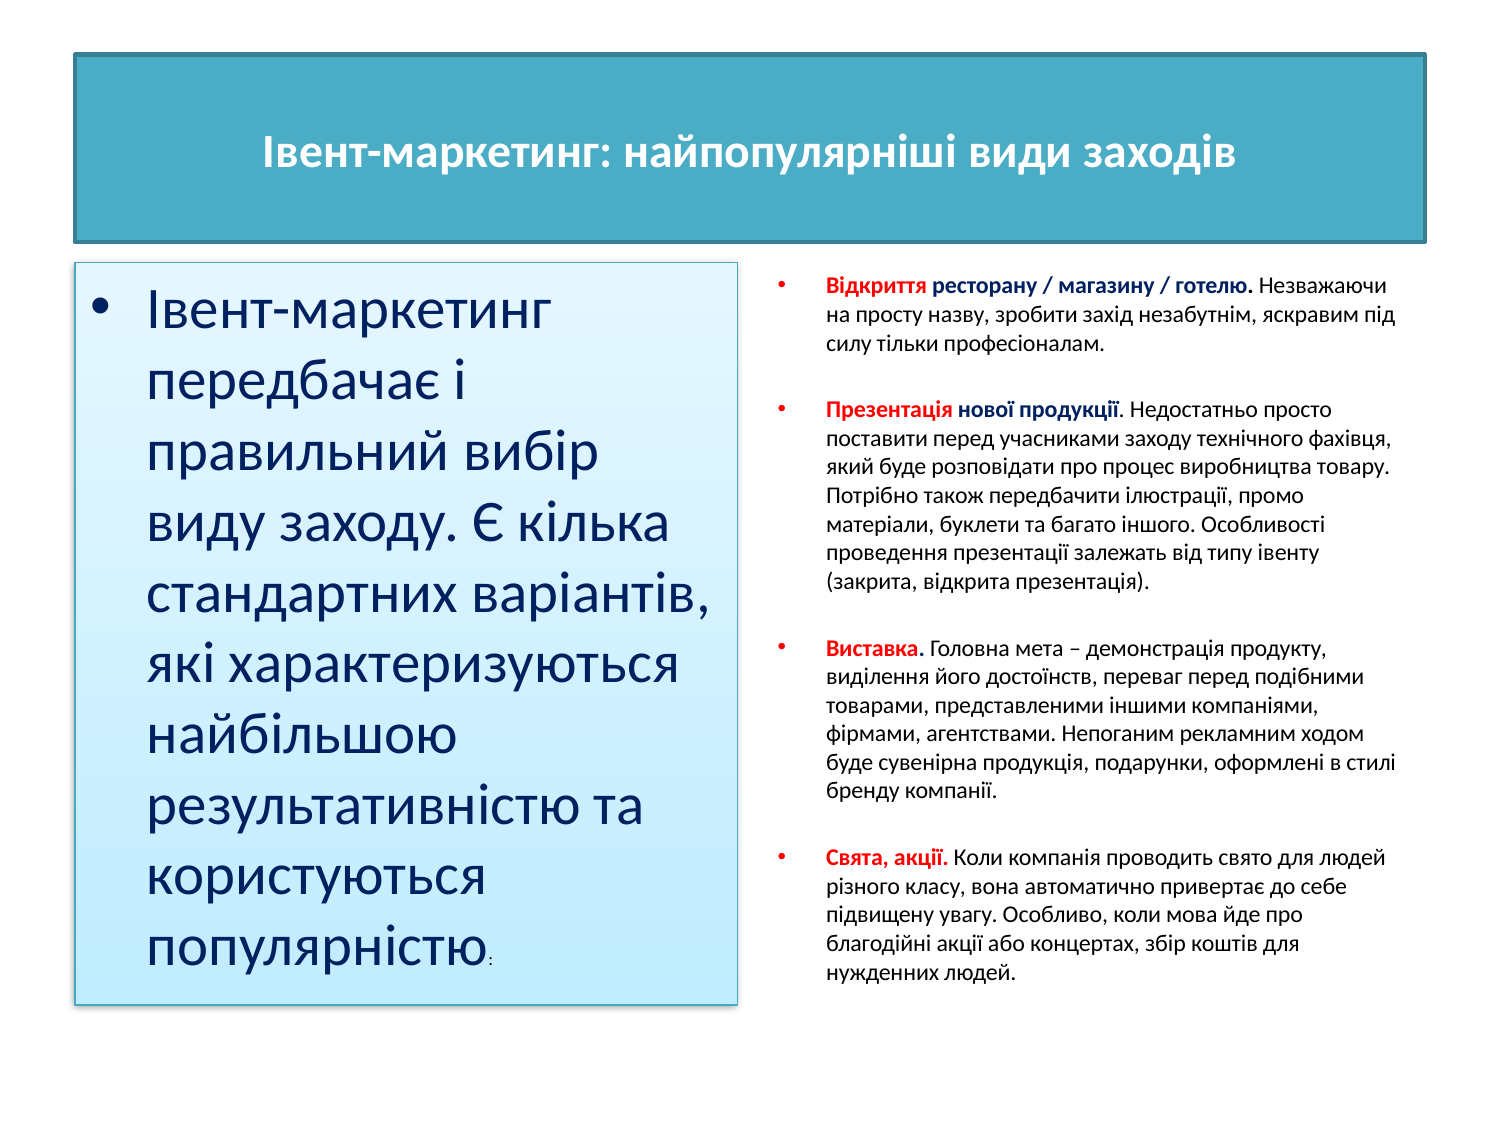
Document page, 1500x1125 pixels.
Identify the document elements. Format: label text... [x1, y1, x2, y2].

list Івент-маркетинг передбачає і правильний вибір виду заходу. Є кілька стандартних варіантів, які характеризуються найбільшою результативністю та користуються популярністю: [74, 262, 738, 1006]
list Відкриття ресторану / магазину / готелю. Незважаючи на просту назву, зробити захід незабутнім, яскравим під силу тільки професіоналам. Презентація нової продукції. Недостатньо просто поставити перед учасниками заходу технічного фахівця, який буде розповідати про процес виробництва товару. Потрібно також передбачити ілюстрації, промо матеріали, буклети та багато іншого. Особливості проведення презентації залежать від типу івенту (закрита, відкрита презентація). Виставка. Головна мета – демонстрація продукту, виділення його достоїнств, переваг перед подібними товарами, представленими іншими компаніями, фірмами, агентствами. Непоганим рекламним ходом буде сувенірна продукція, подарунки, оформлені в стилі бренду компанії. Свята, акції. Коли компанія проводить свято для людей різного класу, вона автоматично привертає до себе підвищену увагу. Особливо, коли мова йде про благодійні акції або концертах, збір коштів для нужденних людей. [762, 262, 1425, 1005]
title Івент-маркетинг: найпопулярніші види заходів [73, 52, 1427, 244]
